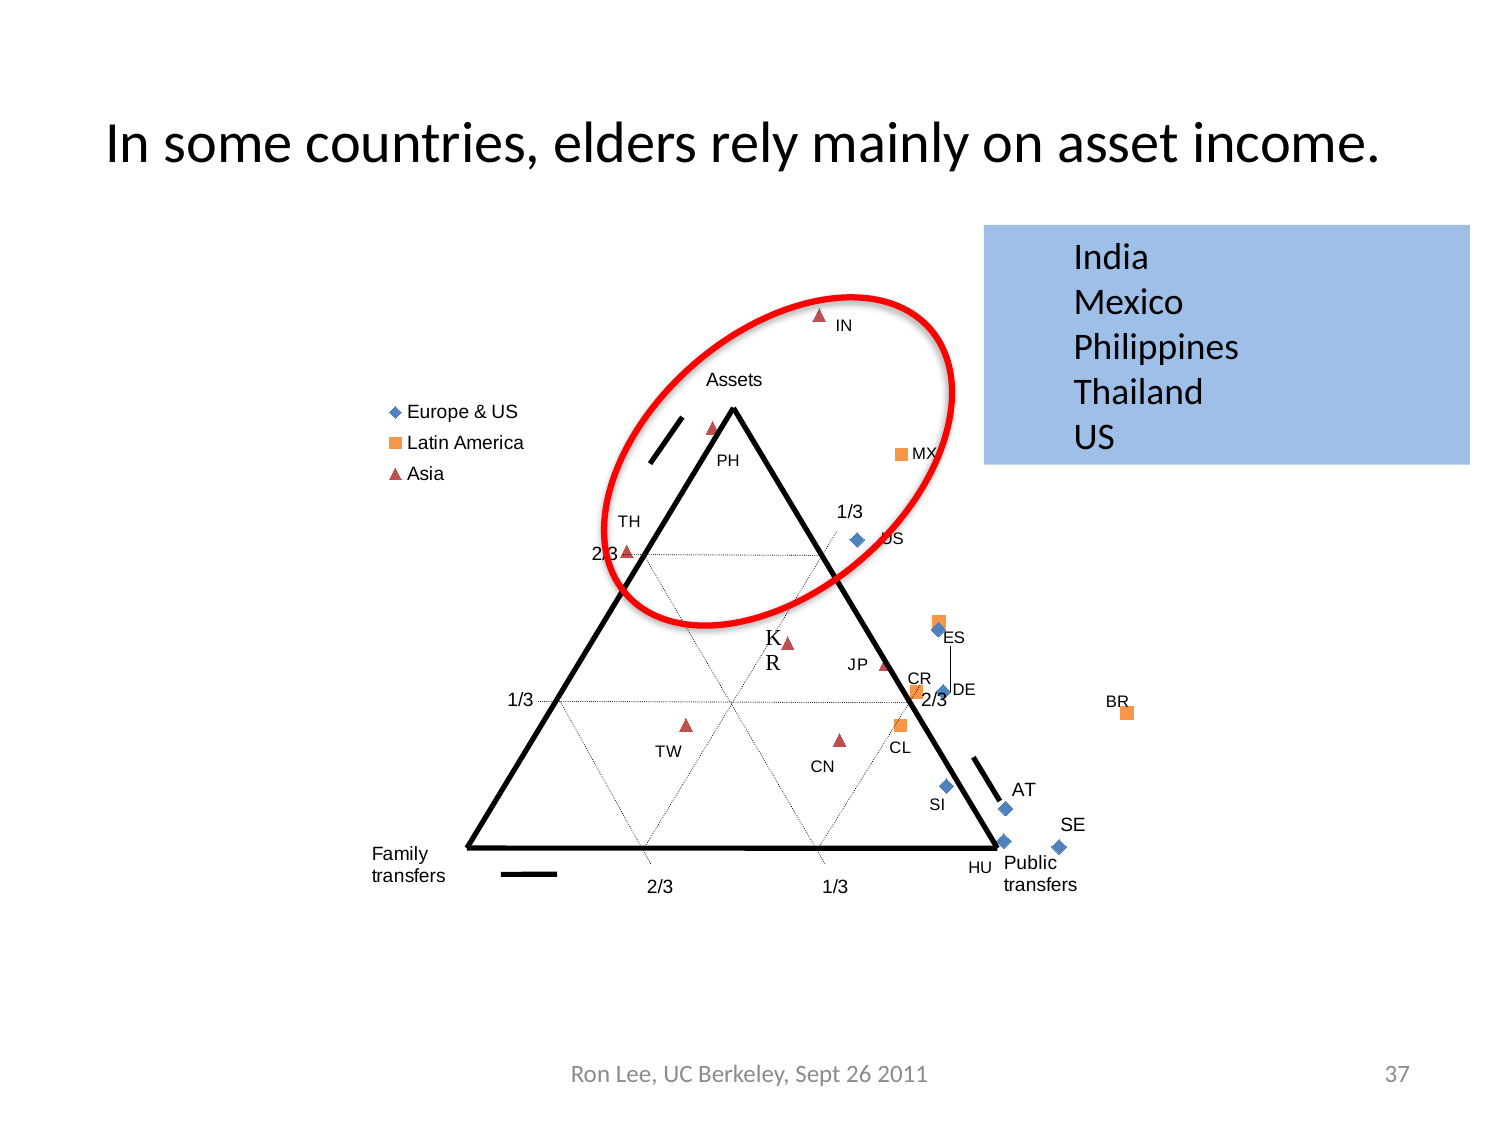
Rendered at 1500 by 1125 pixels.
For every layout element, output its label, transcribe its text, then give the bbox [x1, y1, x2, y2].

slide_number 37 [1074, 1042, 1425, 1103]
text_box India Mexico Philippines Thailand US [983, 224, 1470, 465]
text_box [283, 257, 1182, 1008]
title In some countries, elders rely mainly on asset income. [75, 45, 1425, 233]
footer Ron Lee, UC Berkeley, Sept 26 2011 [512, 1042, 988, 1103]
